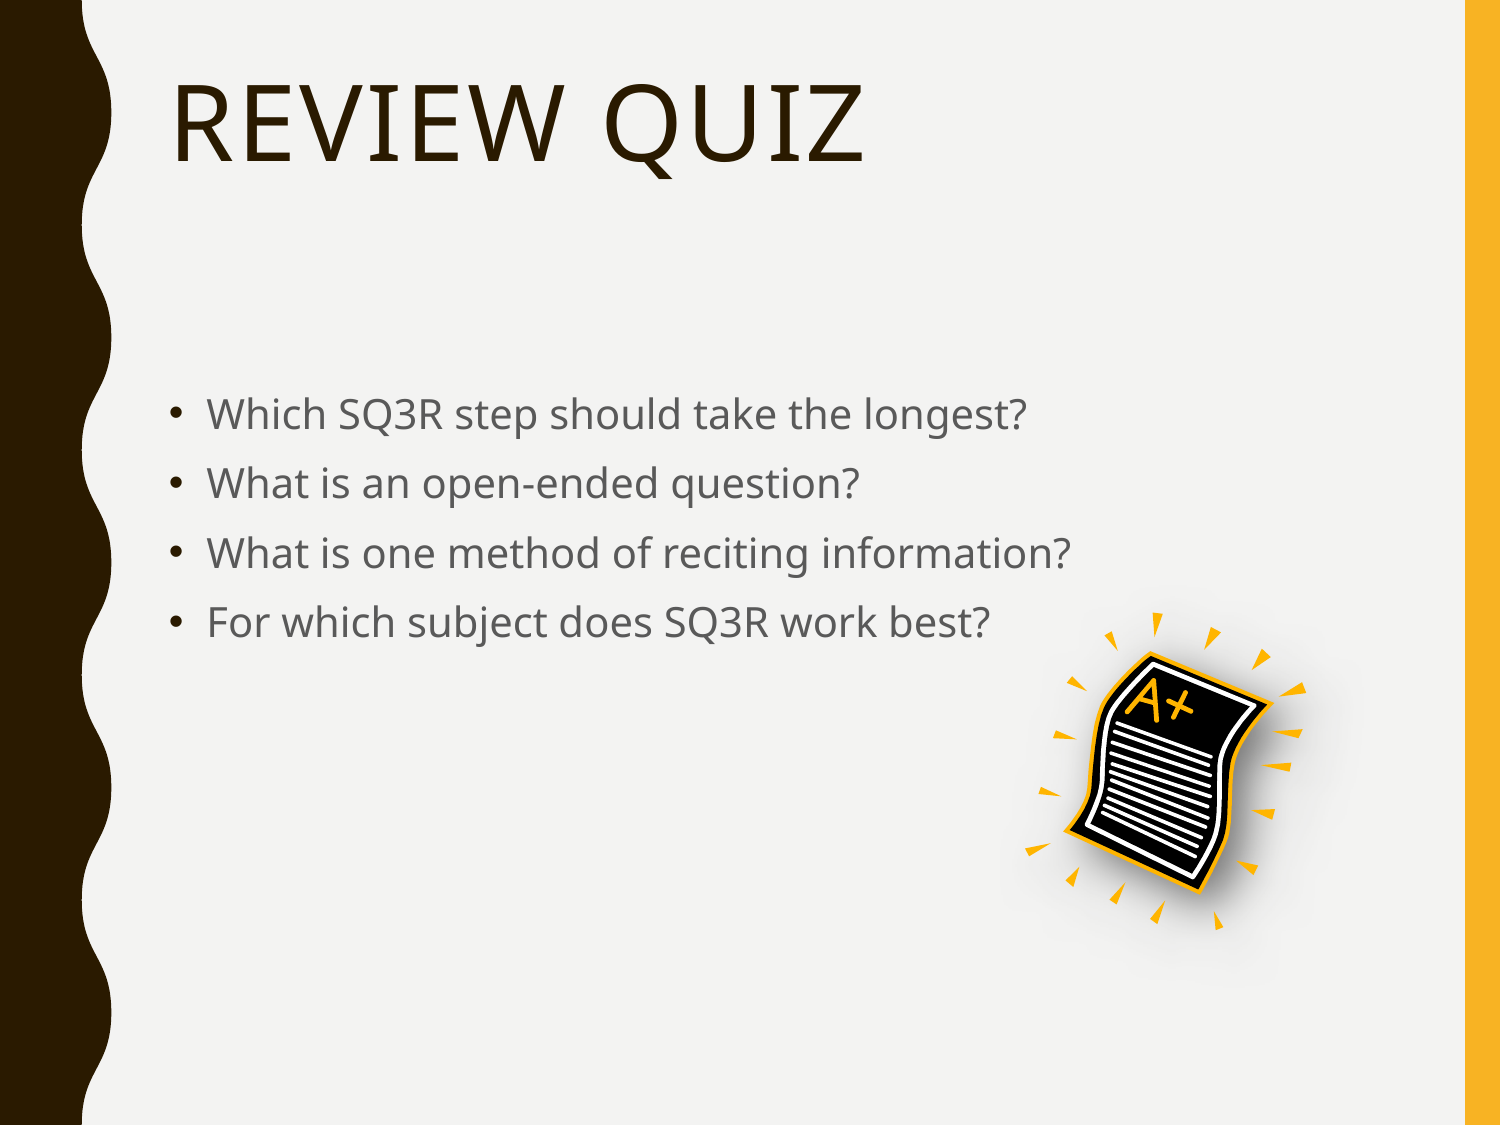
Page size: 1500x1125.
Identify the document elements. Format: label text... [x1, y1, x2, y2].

picture [1024, 612, 1307, 931]
title Review Quiz [154, 62, 1407, 308]
list Which SQ3R step should take the longest? What is an open-ended question? What is one method of reciting information? For which subject does SQ3R work best? [154, 375, 1407, 965]
